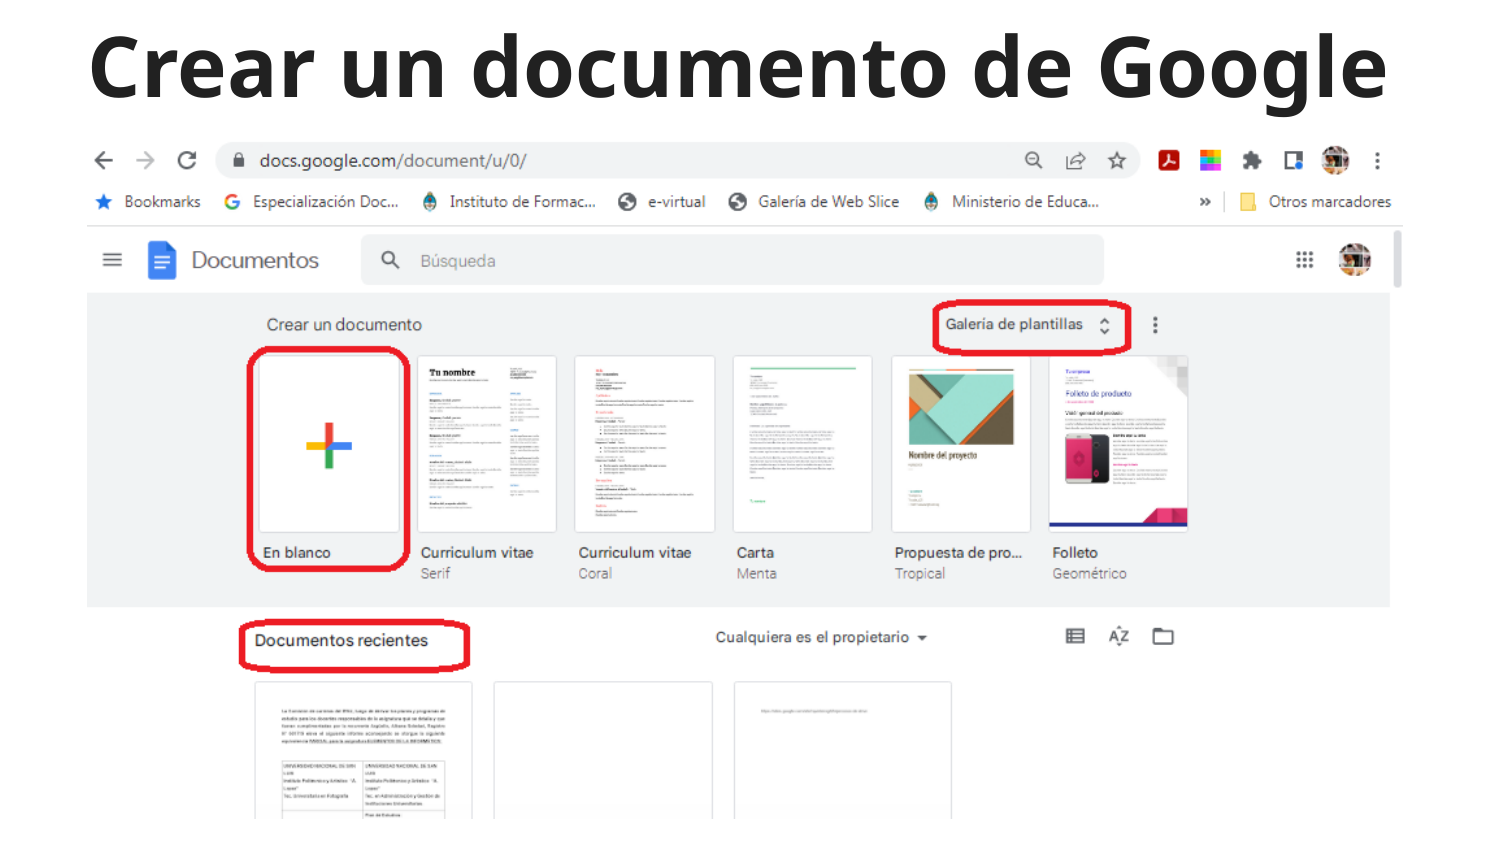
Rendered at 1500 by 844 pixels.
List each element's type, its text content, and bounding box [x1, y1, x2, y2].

picture [87, 136, 1404, 819]
title Crear un documento de Google [51, 0, 1449, 130]
